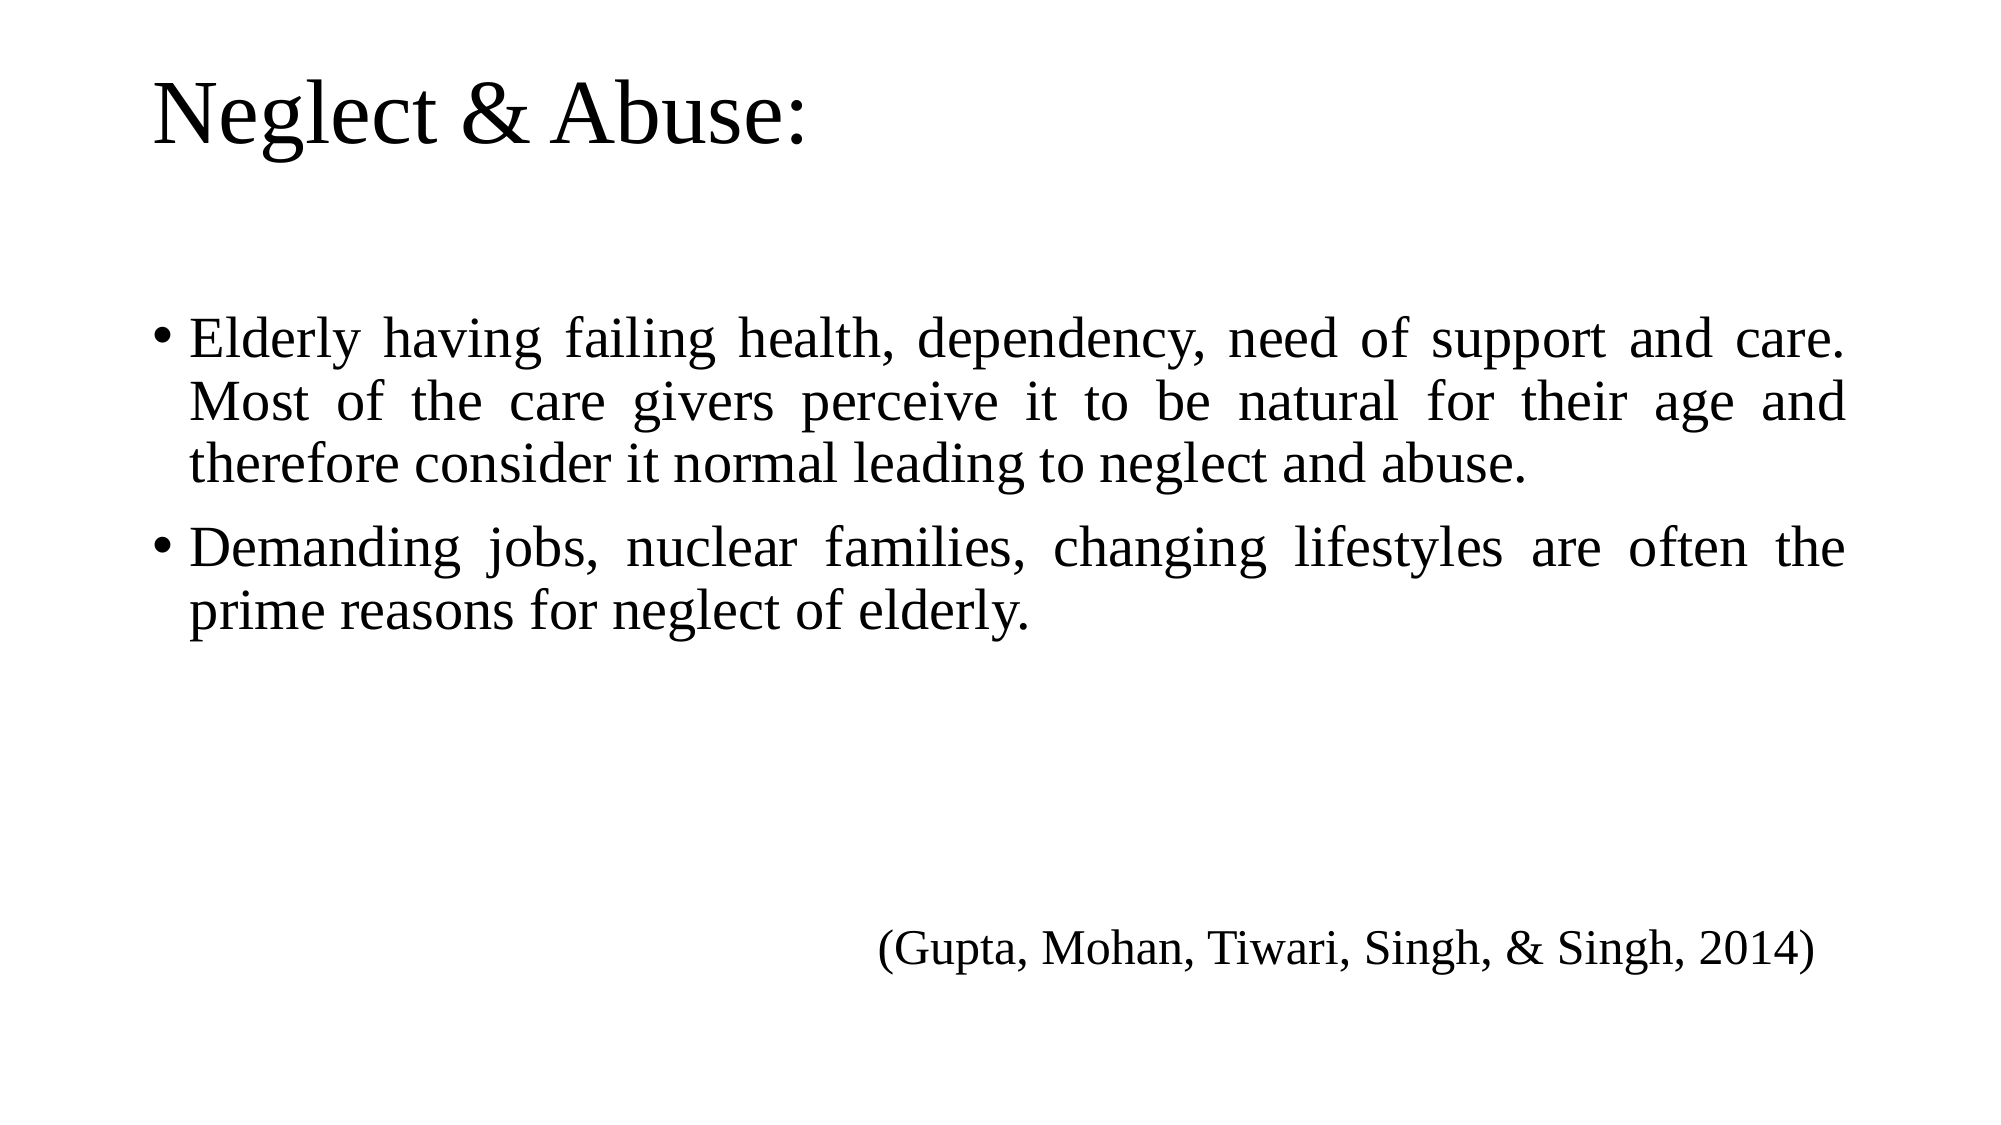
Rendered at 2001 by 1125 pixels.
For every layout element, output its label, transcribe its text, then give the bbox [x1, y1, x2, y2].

title Neglect & Abuse: [137, 59, 1863, 278]
list Elderly having failing health, dependency, need of support and care. Most of the care givers perceive it to be natural for their age and therefore consider it normal leading to neglect and abuse. Demanding jobs, nuclear families, changing lifestyles are often the prime reasons for neglect of elderly. (Gupta, Mohan, Tiwari, Singh, & Singh, 2014) [137, 299, 1863, 1014]
